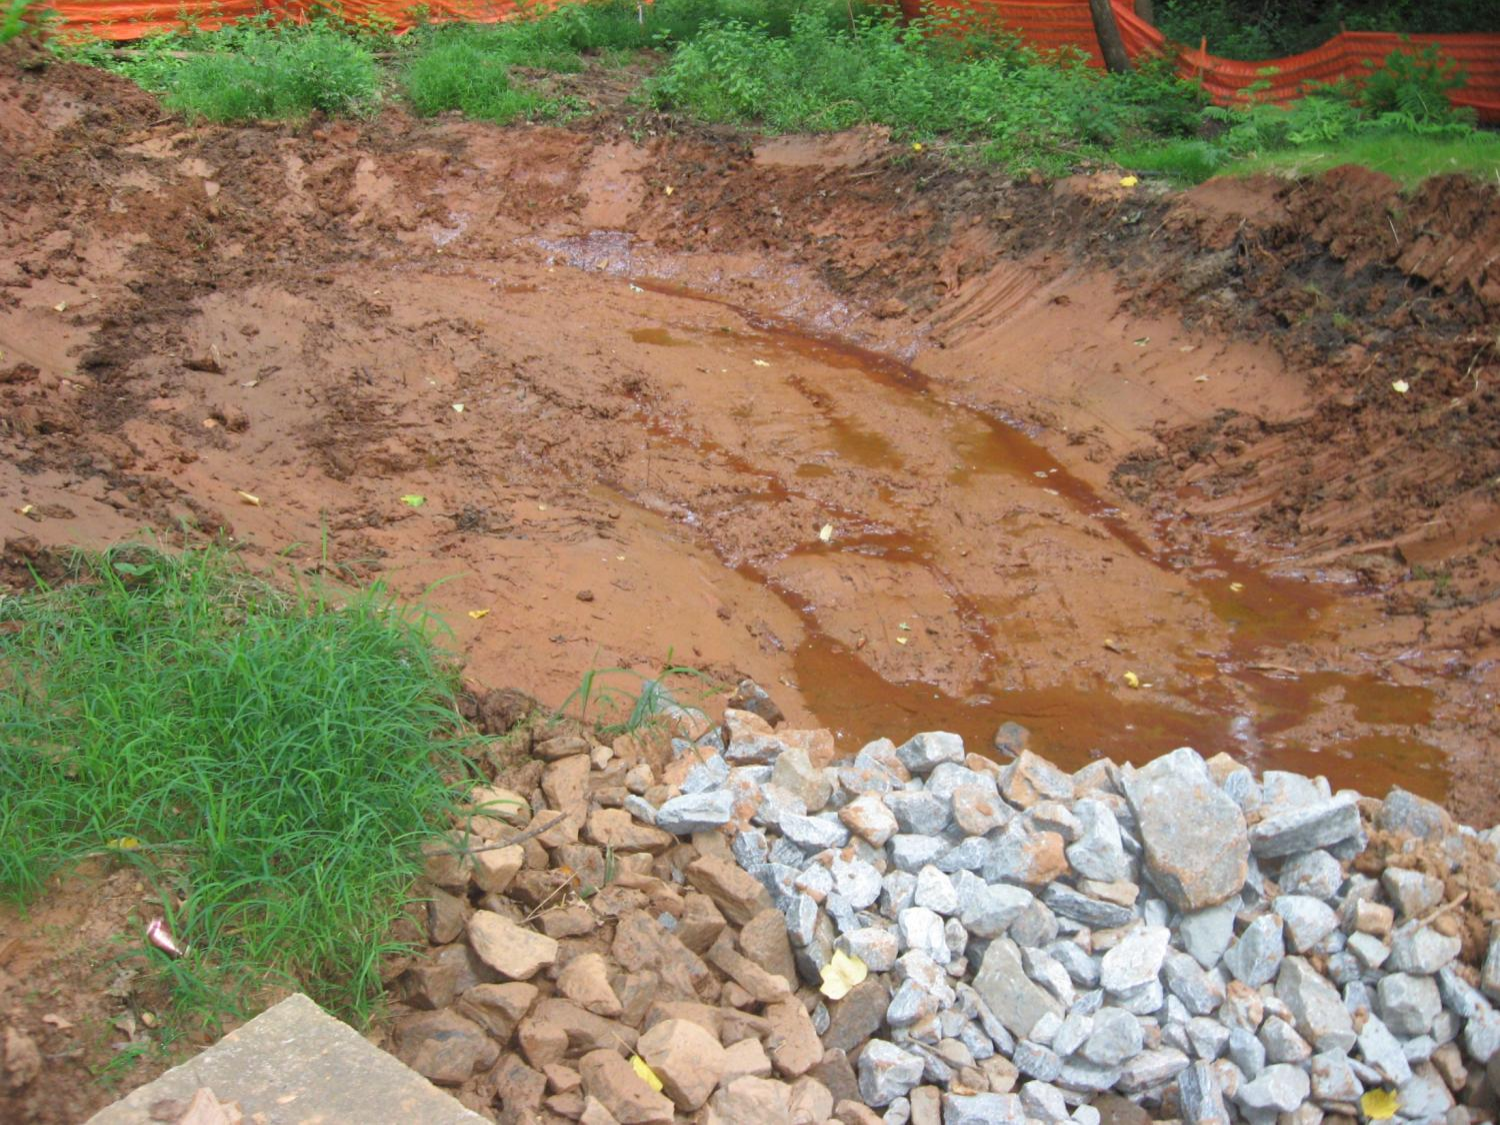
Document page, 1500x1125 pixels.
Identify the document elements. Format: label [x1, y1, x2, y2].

list [0, 0, 1500, 1125]
